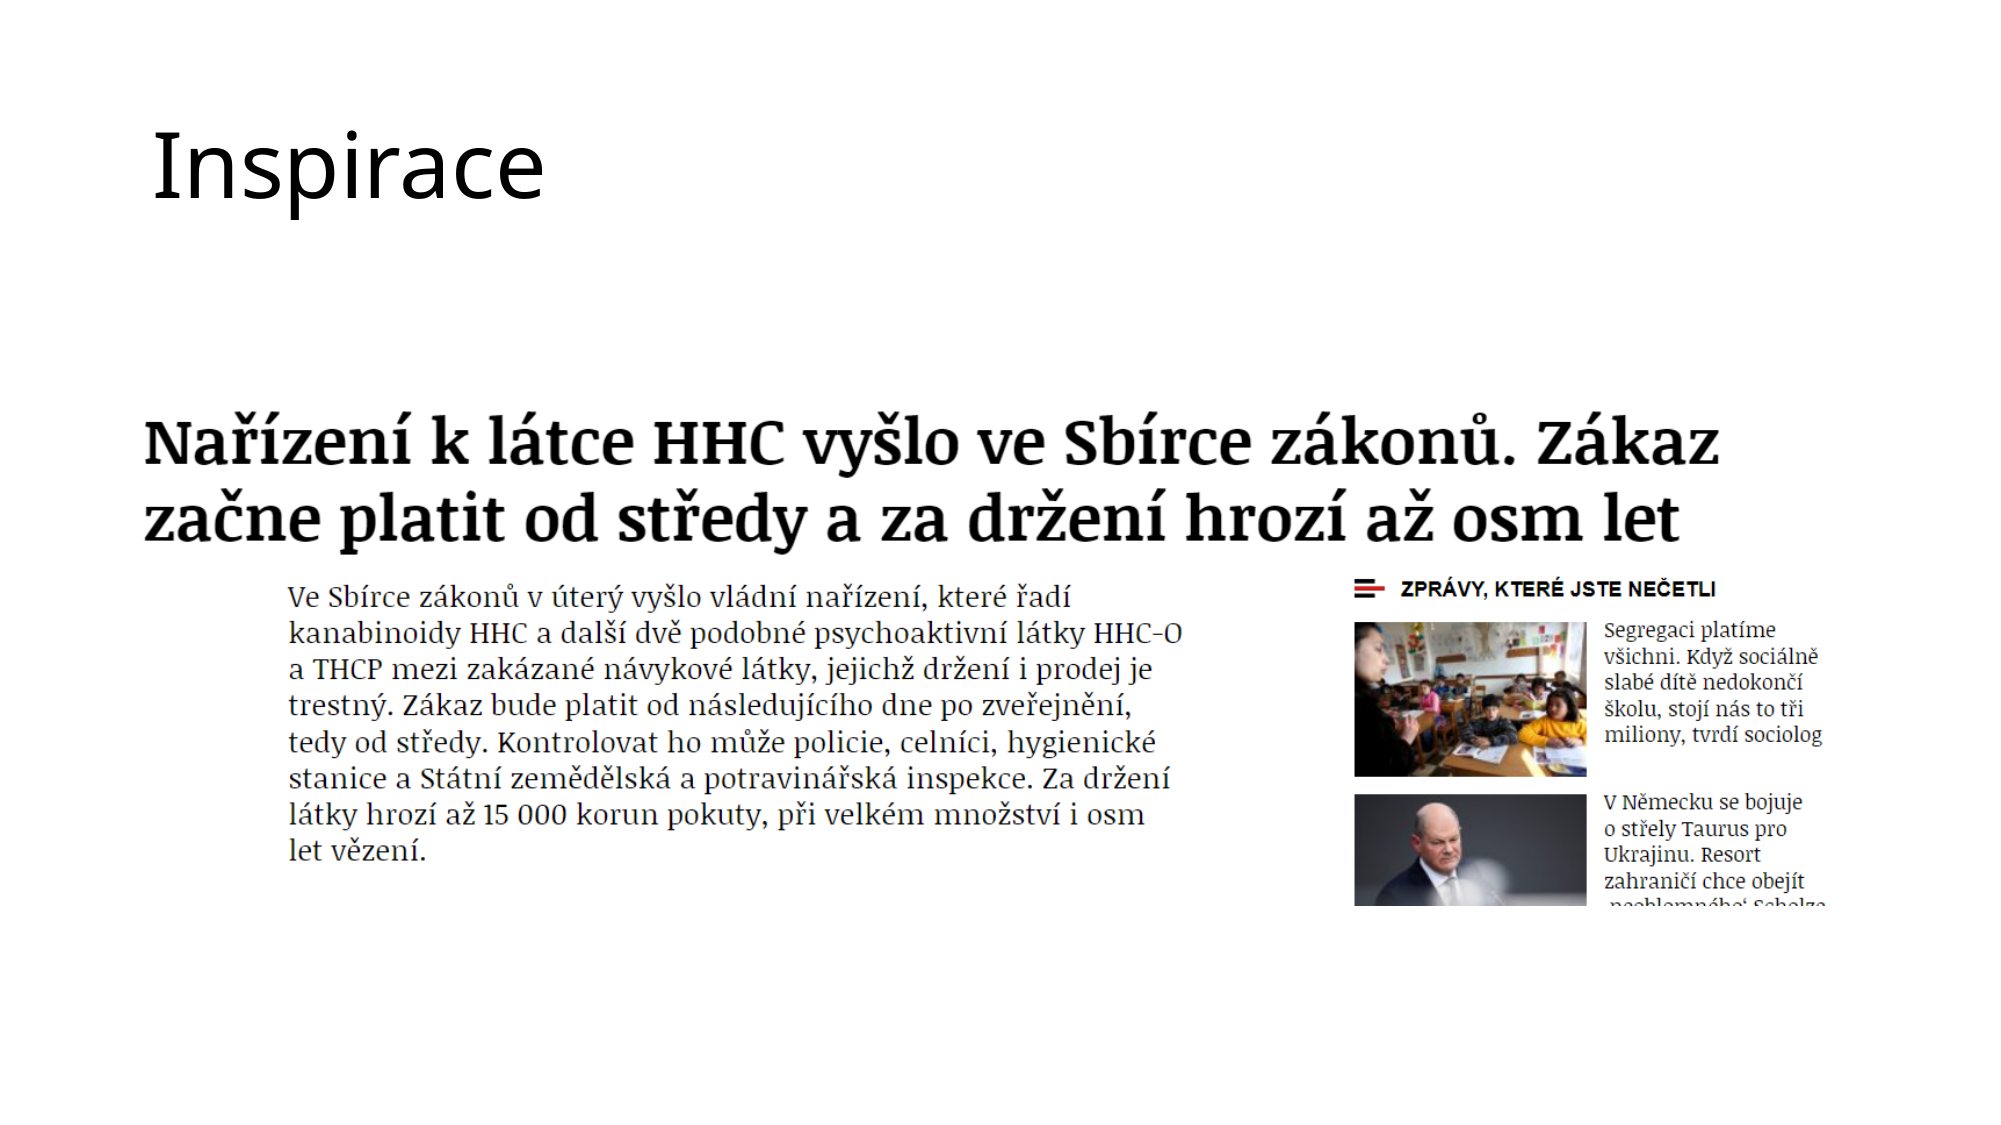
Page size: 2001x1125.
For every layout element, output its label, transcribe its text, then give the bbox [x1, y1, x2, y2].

title Inspirace [137, 59, 1863, 278]
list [137, 379, 1863, 906]
